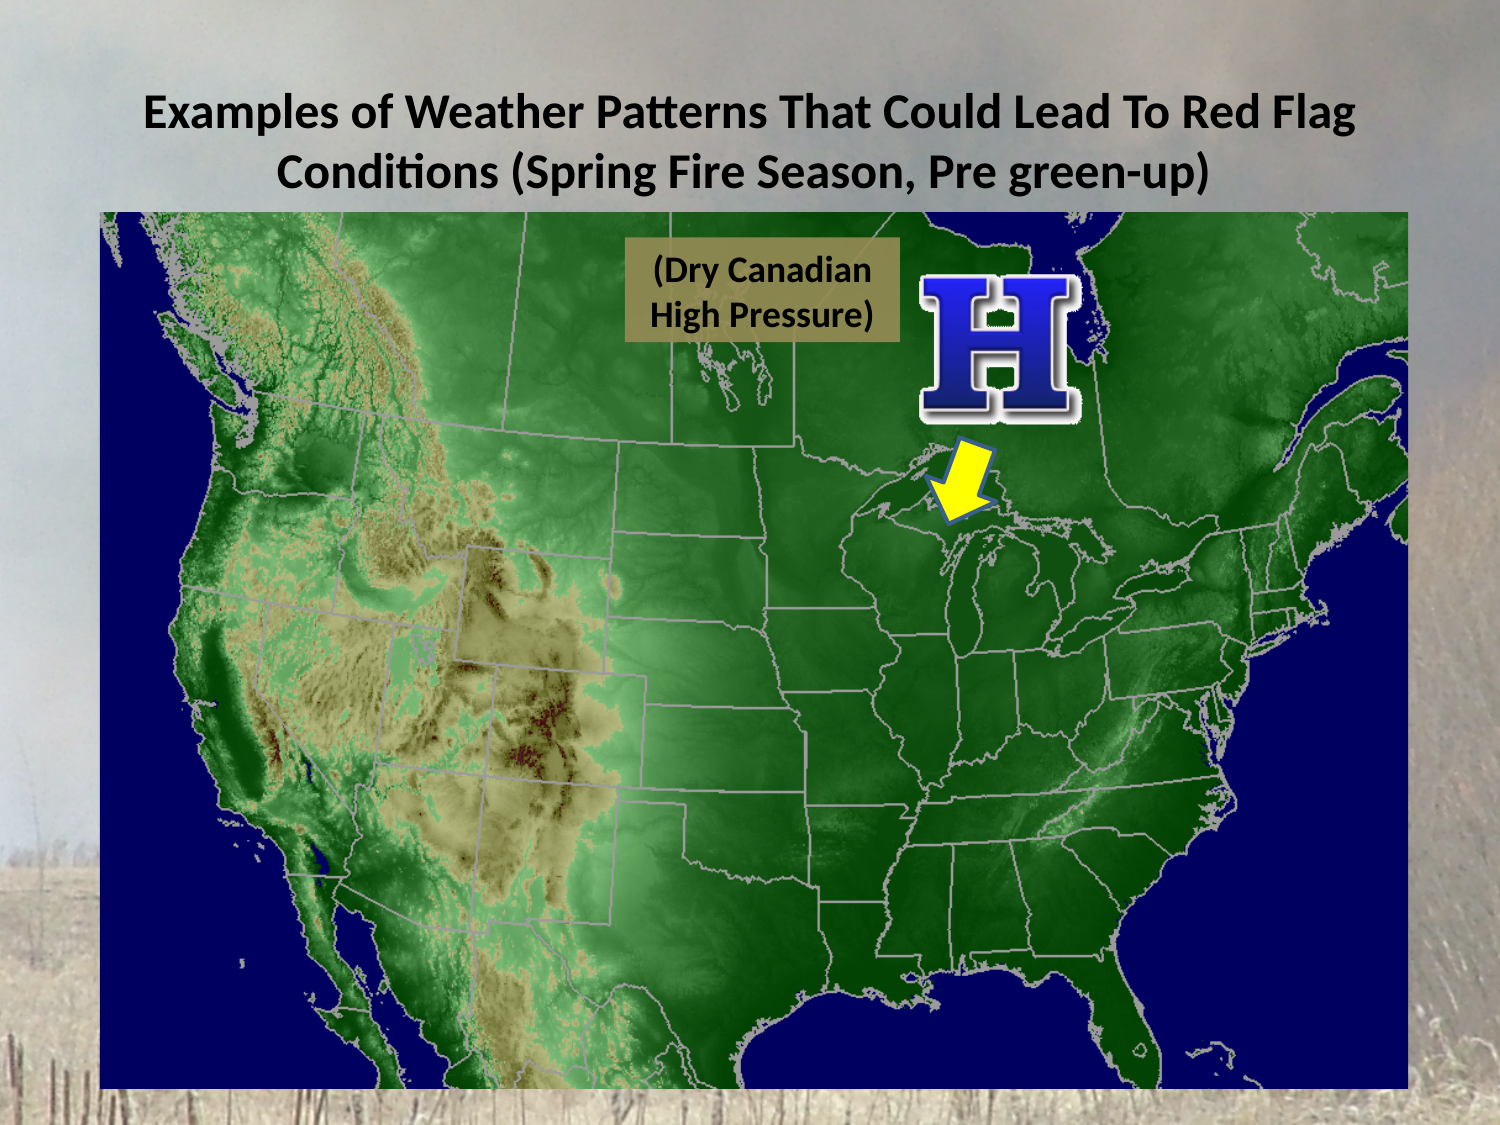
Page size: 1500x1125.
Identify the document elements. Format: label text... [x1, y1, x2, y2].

title Examples of Weather Patterns That Could Lead To Red Flag Conditions (Spring Fire Season, Pre green-up) [75, 45, 1425, 233]
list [99, 212, 1409, 1089]
picture [902, 264, 1091, 428]
